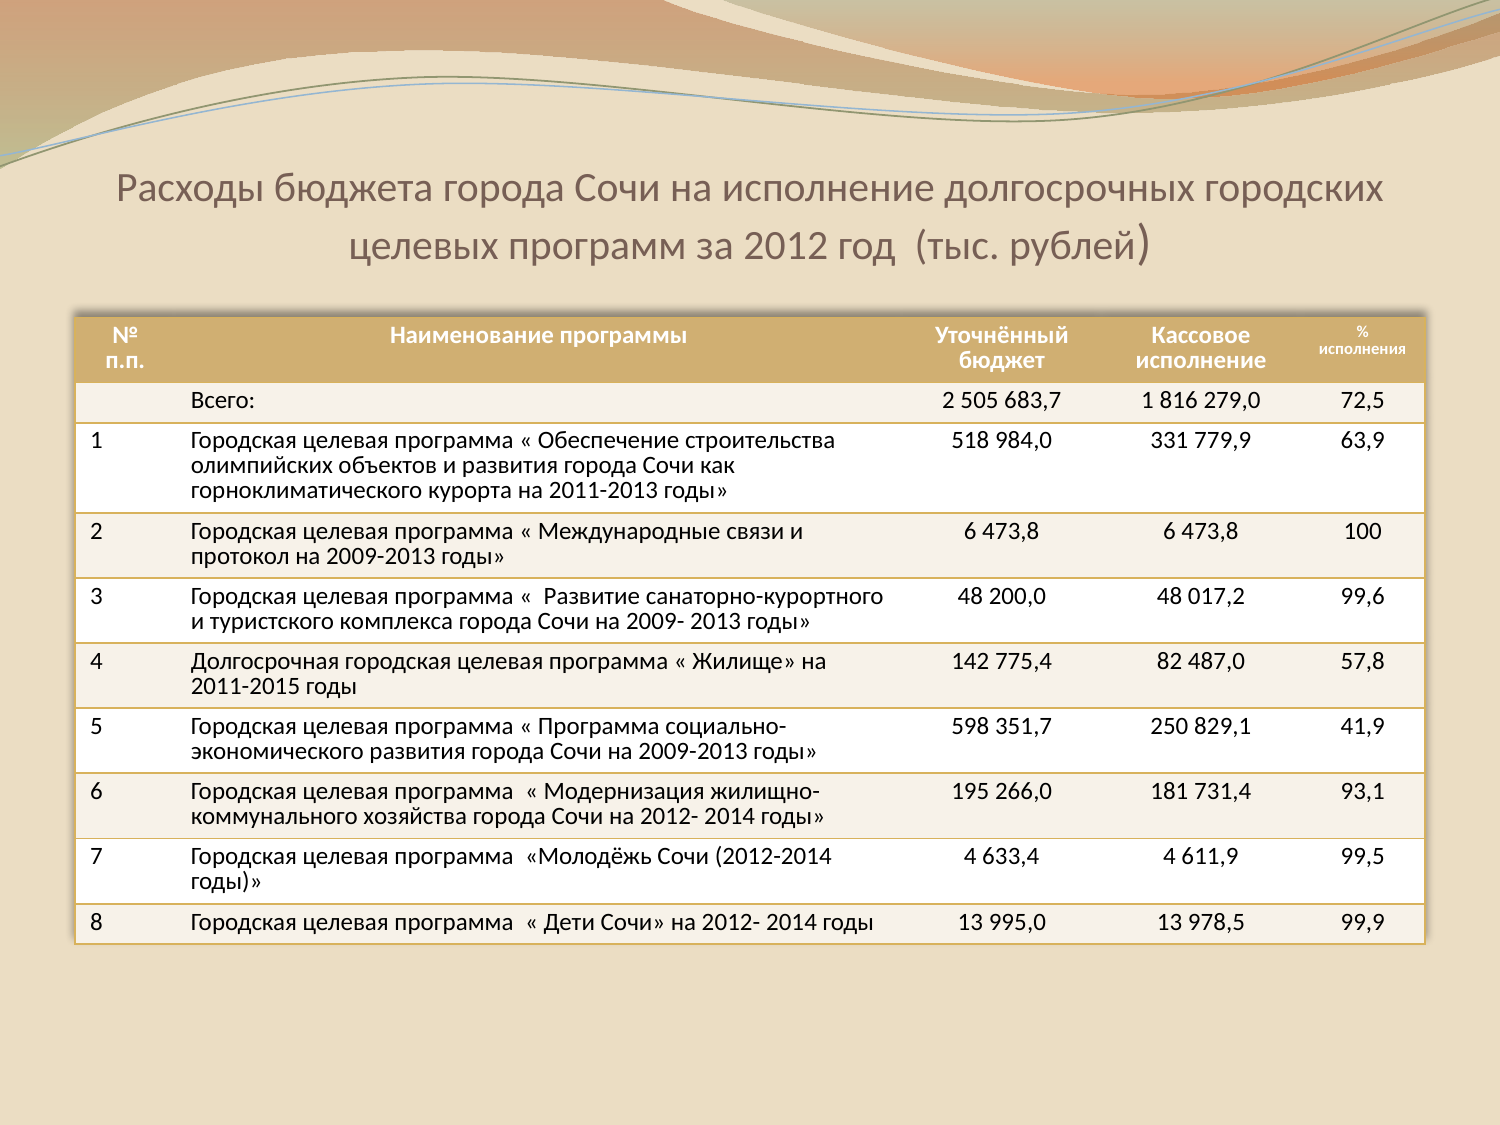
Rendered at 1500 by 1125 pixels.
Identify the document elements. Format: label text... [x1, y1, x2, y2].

table_cell 93,1 [1301, 774, 1424, 838]
table_cell Городская целевая программа « Международные связи и протокол на 2009-2013 годы» [176, 514, 902, 577]
table_cell 100 [1301, 514, 1424, 577]
table_cell 6 473,8 [902, 514, 1101, 577]
table_header Кассовое исполнение [1101, 318, 1301, 382]
table_cell 1 816 279,0 [1101, 383, 1301, 422]
table_cell 6 [76, 774, 176, 838]
table_cell 2 [76, 514, 176, 577]
table_cell 99,5 [1301, 839, 1424, 903]
table_cell 142 775,4 [902, 644, 1101, 707]
table_cell 6 473,8 [1101, 514, 1301, 577]
table_cell 331 779,9 [1101, 424, 1301, 512]
table_cell 2 505 683,7 [902, 383, 1101, 422]
table_cell 250 829,1 [1101, 709, 1301, 772]
table_cell 82 487,0 [1101, 644, 1301, 707]
table_cell 598 351,7 [902, 709, 1101, 772]
table_cell Городская целевая программа « Обеспечение строительства олимпийских объектов и развития города Сочи как горноклиматического курорта на 2011-2013 годы» [176, 424, 902, 512]
table_cell 63,9 [1301, 424, 1424, 512]
table_cell 7 [76, 839, 176, 903]
table_cell 48 200,0 [902, 579, 1101, 642]
table_cell Городская целевая программа « Развитие санаторно-курортного и туристского комплекса города Сочи на 2009- 2013 годы» [176, 579, 902, 642]
table_cell Долгосрочная городская целевая программа « Жилище» на 2011-2015 годы [176, 644, 902, 707]
table_cell 99,6 [1301, 579, 1424, 642]
table_cell 5 [76, 709, 176, 772]
table_header Наименование программы [176, 318, 902, 382]
title Расходы бюджета города Сочи на исполнение долгосрочных городских целевых программ за 2012 год (тыс. рублей) [75, 115, 1425, 270]
table_cell [76, 383, 176, 422]
table_cell Городская целевая программа « Дети Сочи» на 2012- 2014 годы [176, 905, 902, 943]
table_header Уточнённый бюджет [902, 318, 1101, 382]
table_cell 8 [76, 905, 176, 943]
table_cell 13 978,5 [1101, 905, 1301, 943]
table_cell Всего: [176, 383, 902, 422]
table_cell 4 633,4 [902, 839, 1101, 903]
table_cell Городская целевая программа « Модернизация жилищно- коммунального хозяйства города Сочи на 2012- 2014 годы» [176, 774, 902, 838]
table_cell 4 [76, 644, 176, 707]
table_cell 195 266,0 [902, 774, 1101, 838]
table_header % исполнения [1301, 318, 1424, 382]
table_header № п.п. [76, 318, 176, 382]
table_cell Городская целевая программа « Программа социально- экономического развития города Сочи на 2009-2013 годы» [176, 709, 902, 772]
table_cell 13 995,0 [902, 905, 1101, 943]
table_cell 181 731,4 [1101, 774, 1301, 838]
table_cell 48 017,2 [1101, 579, 1301, 642]
table_cell 72,5 [1301, 383, 1424, 422]
table_cell 41,9 [1301, 709, 1424, 772]
table_cell 99,9 [1301, 905, 1424, 943]
table_cell 57,8 [1301, 644, 1424, 707]
table_cell 3 [76, 579, 176, 642]
table_cell 518 984,0 [902, 424, 1101, 512]
table_cell 4 611,9 [1101, 839, 1301, 903]
table_cell Городская целевая программа «Молодёжь Сочи (2012-2014 годы)» [176, 839, 902, 903]
table_cell 1 [76, 424, 176, 512]
